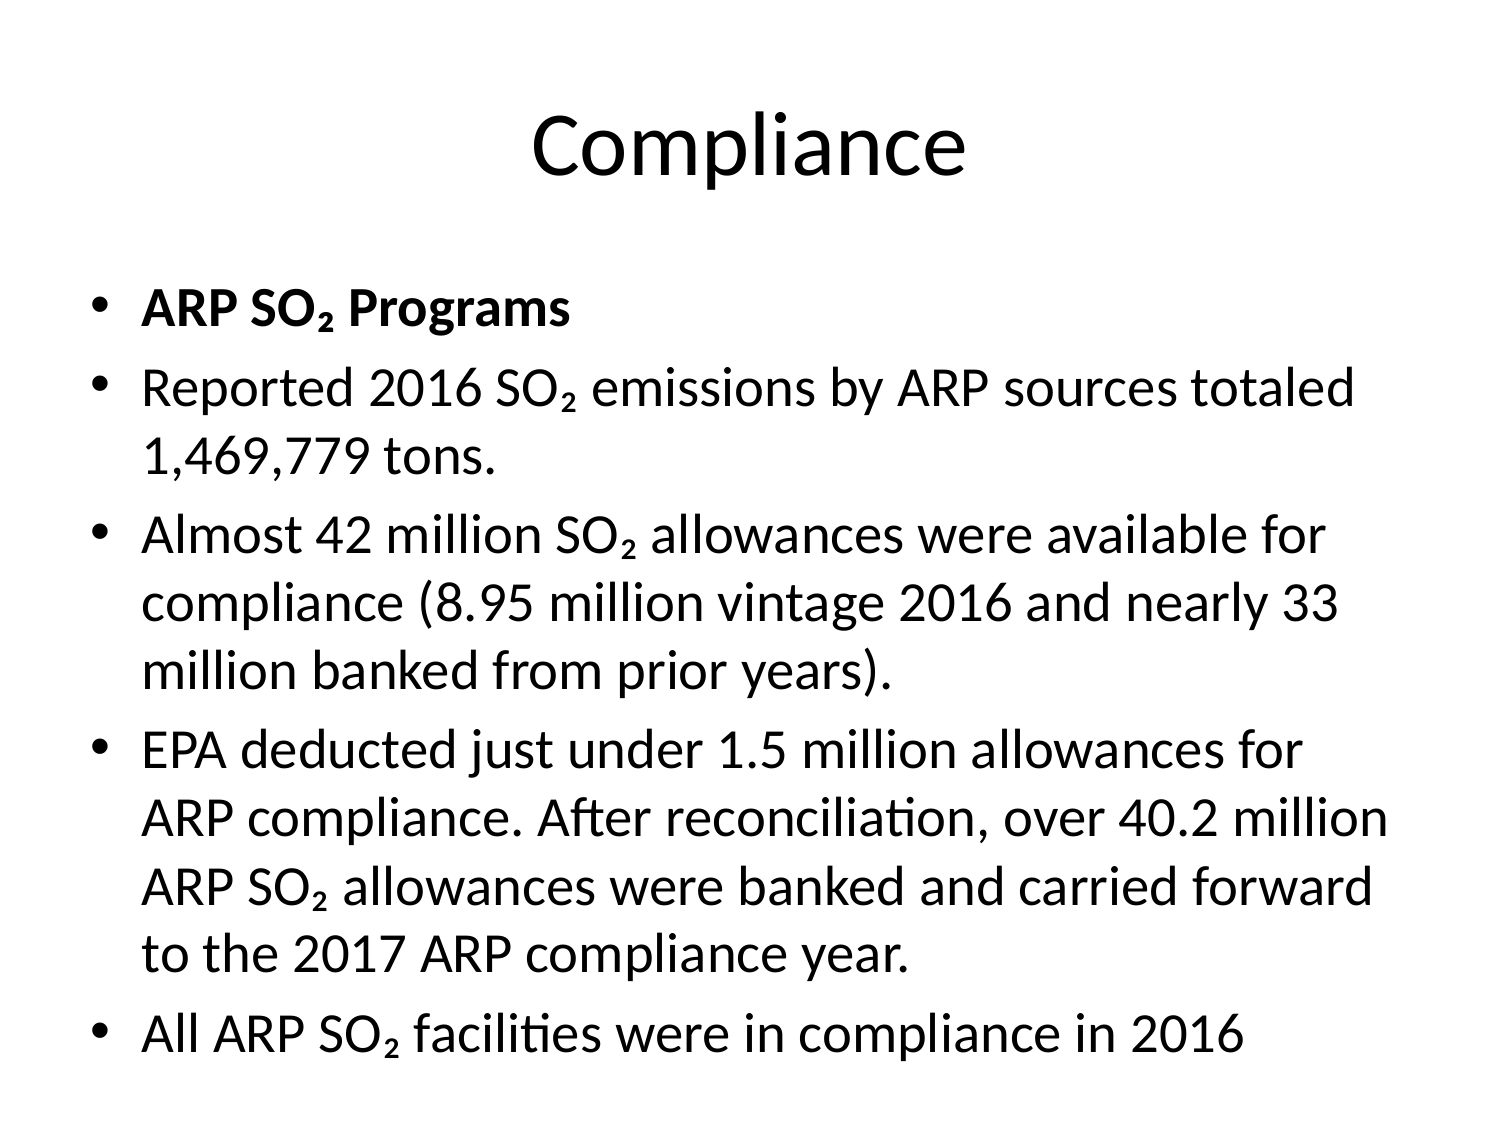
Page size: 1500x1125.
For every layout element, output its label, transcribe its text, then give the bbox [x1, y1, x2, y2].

title Compliance [75, 45, 1425, 233]
list ARP SO₂ Programs Reported 2016 SO₂ emissions by ARP sources totaled 1,469,779 tons. Almost 42 million SO₂ allowances were available for compliance (8.95 million vintage 2016 and nearly 33 million banked from prior years). EPA deducted just under 1.5 million allowances for ARP compliance. After reconciliation, over 40.2 million ARP SO₂ allowances were banked and carried forward to the 2017 ARP compliance year. All ARP SO₂ facilities were in compliance in 2016 [75, 262, 1425, 1083]
